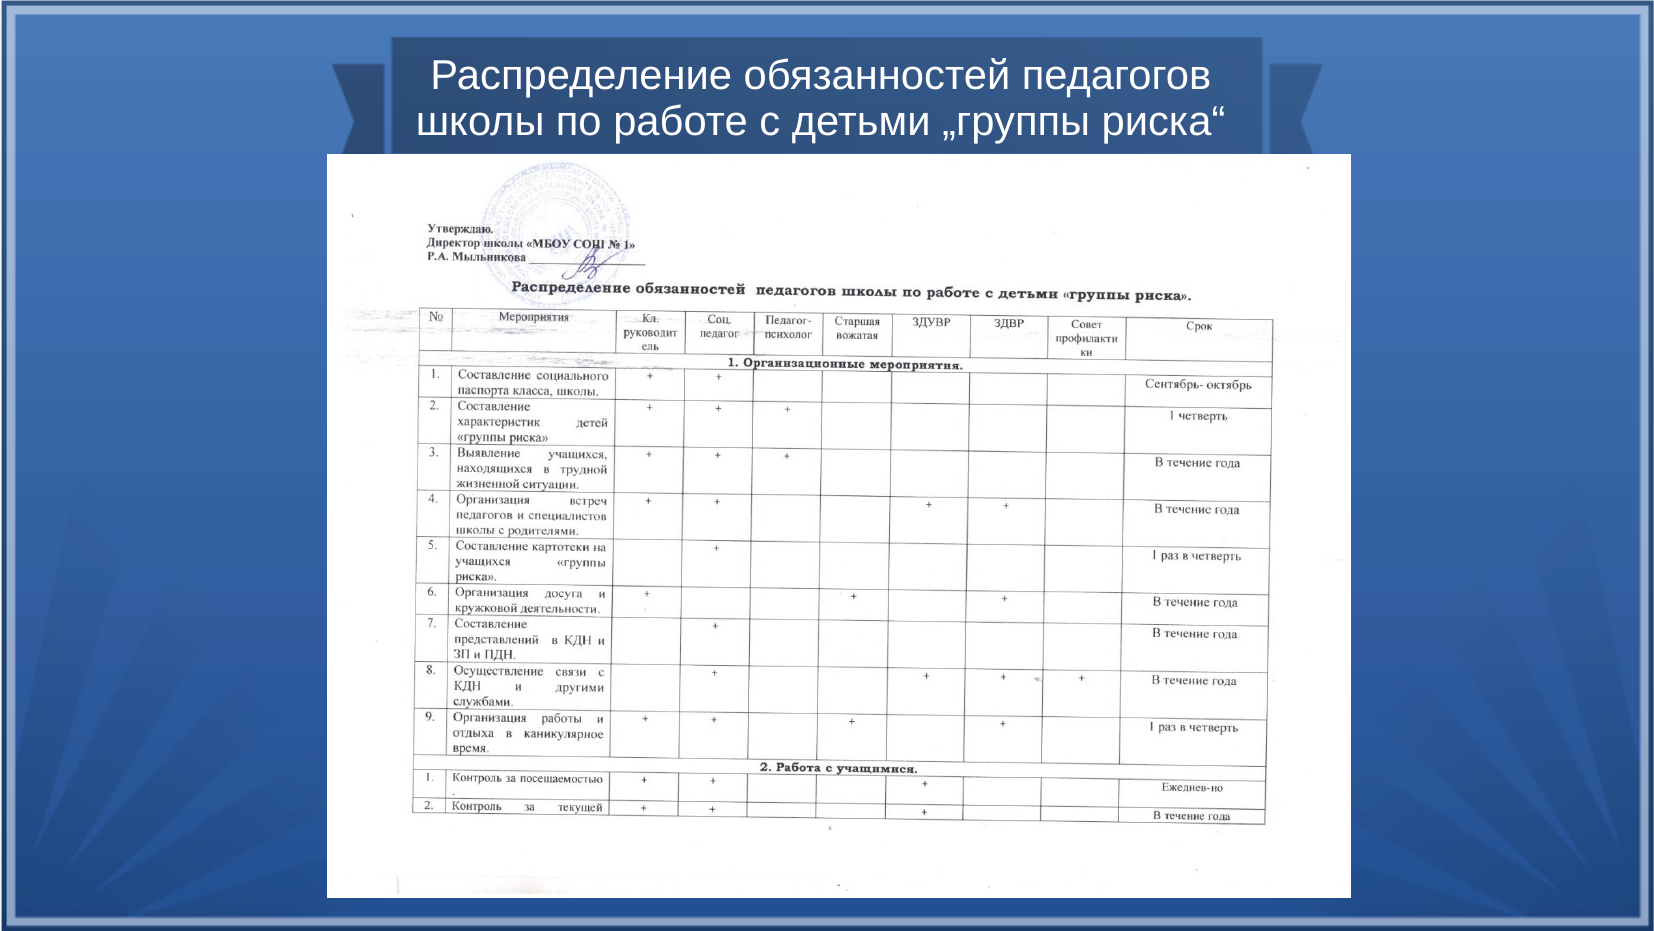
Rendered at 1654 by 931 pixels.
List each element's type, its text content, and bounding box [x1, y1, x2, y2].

picture [0, 0, 1654, 931]
title Распределение обязанностей педагогов школы по работе с детьми „группы риска“ [389, 0, 1253, 152]
